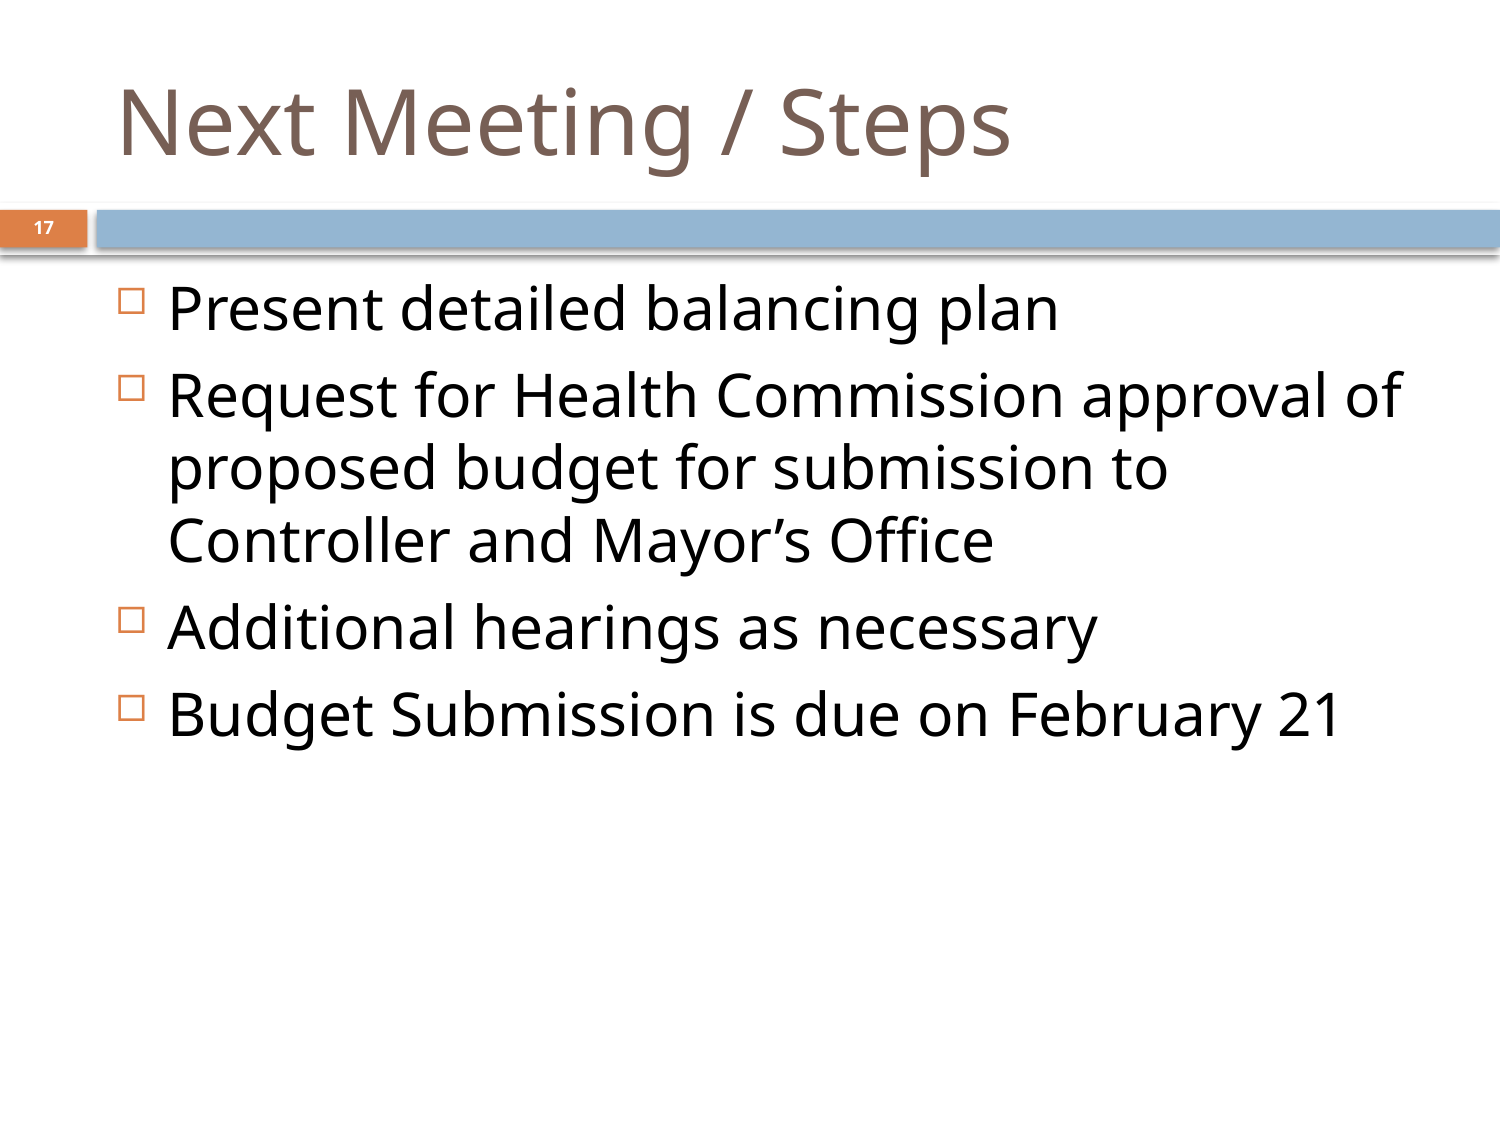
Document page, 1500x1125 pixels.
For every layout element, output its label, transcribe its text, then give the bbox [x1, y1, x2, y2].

slide_number 17 [0, 208, 88, 249]
list Present detailed balancing plan Request for Health Commission approval of proposed budget for submission to Controller and Mayor’s Office Additional hearings as necessary Budget Submission is due on February 21 [100, 262, 1438, 1000]
title Next Meeting / Steps [100, 37, 1438, 200]
